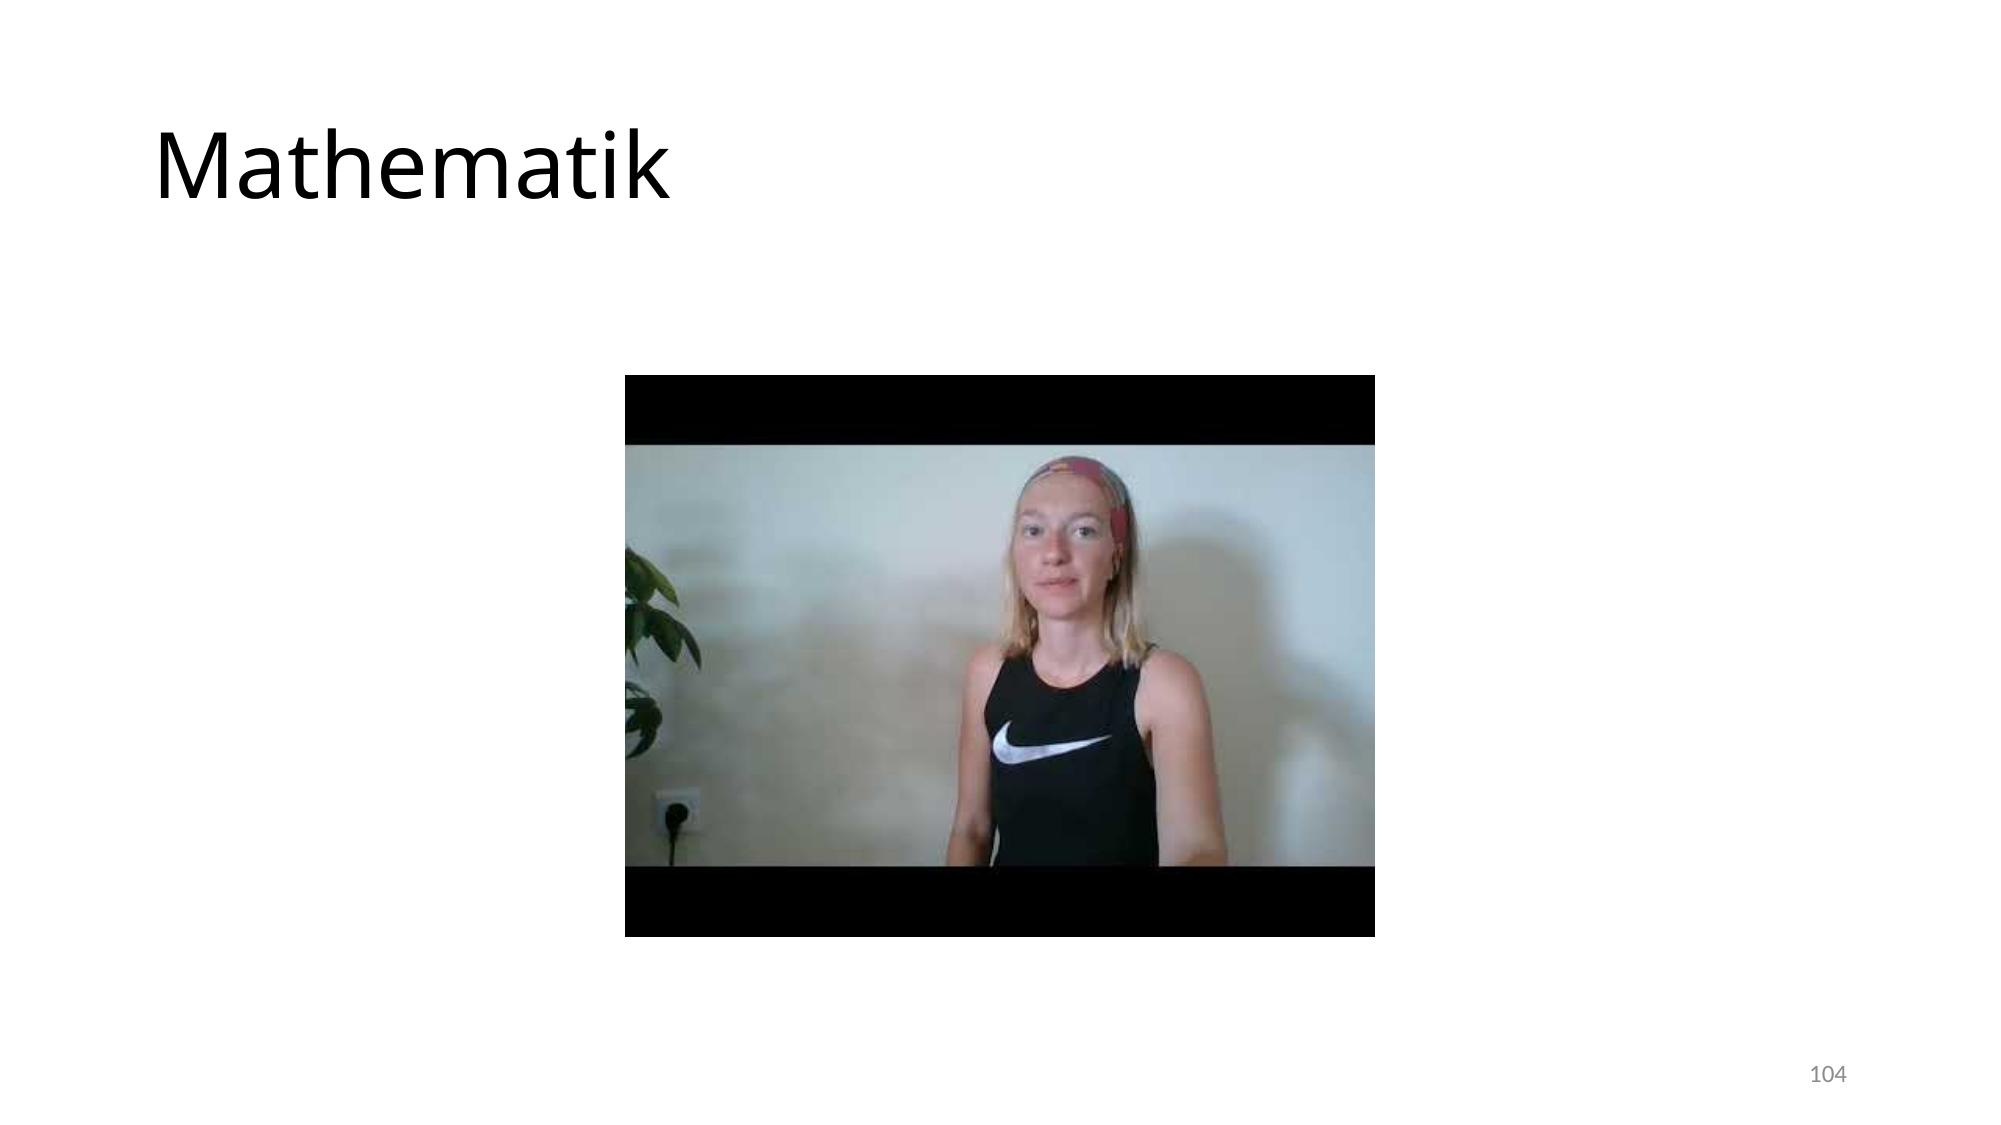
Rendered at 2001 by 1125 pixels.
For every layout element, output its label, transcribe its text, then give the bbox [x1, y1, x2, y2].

slide_number 104 [1412, 1042, 1863, 1103]
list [624, 375, 1375, 938]
title Mathematik [137, 59, 1863, 278]
